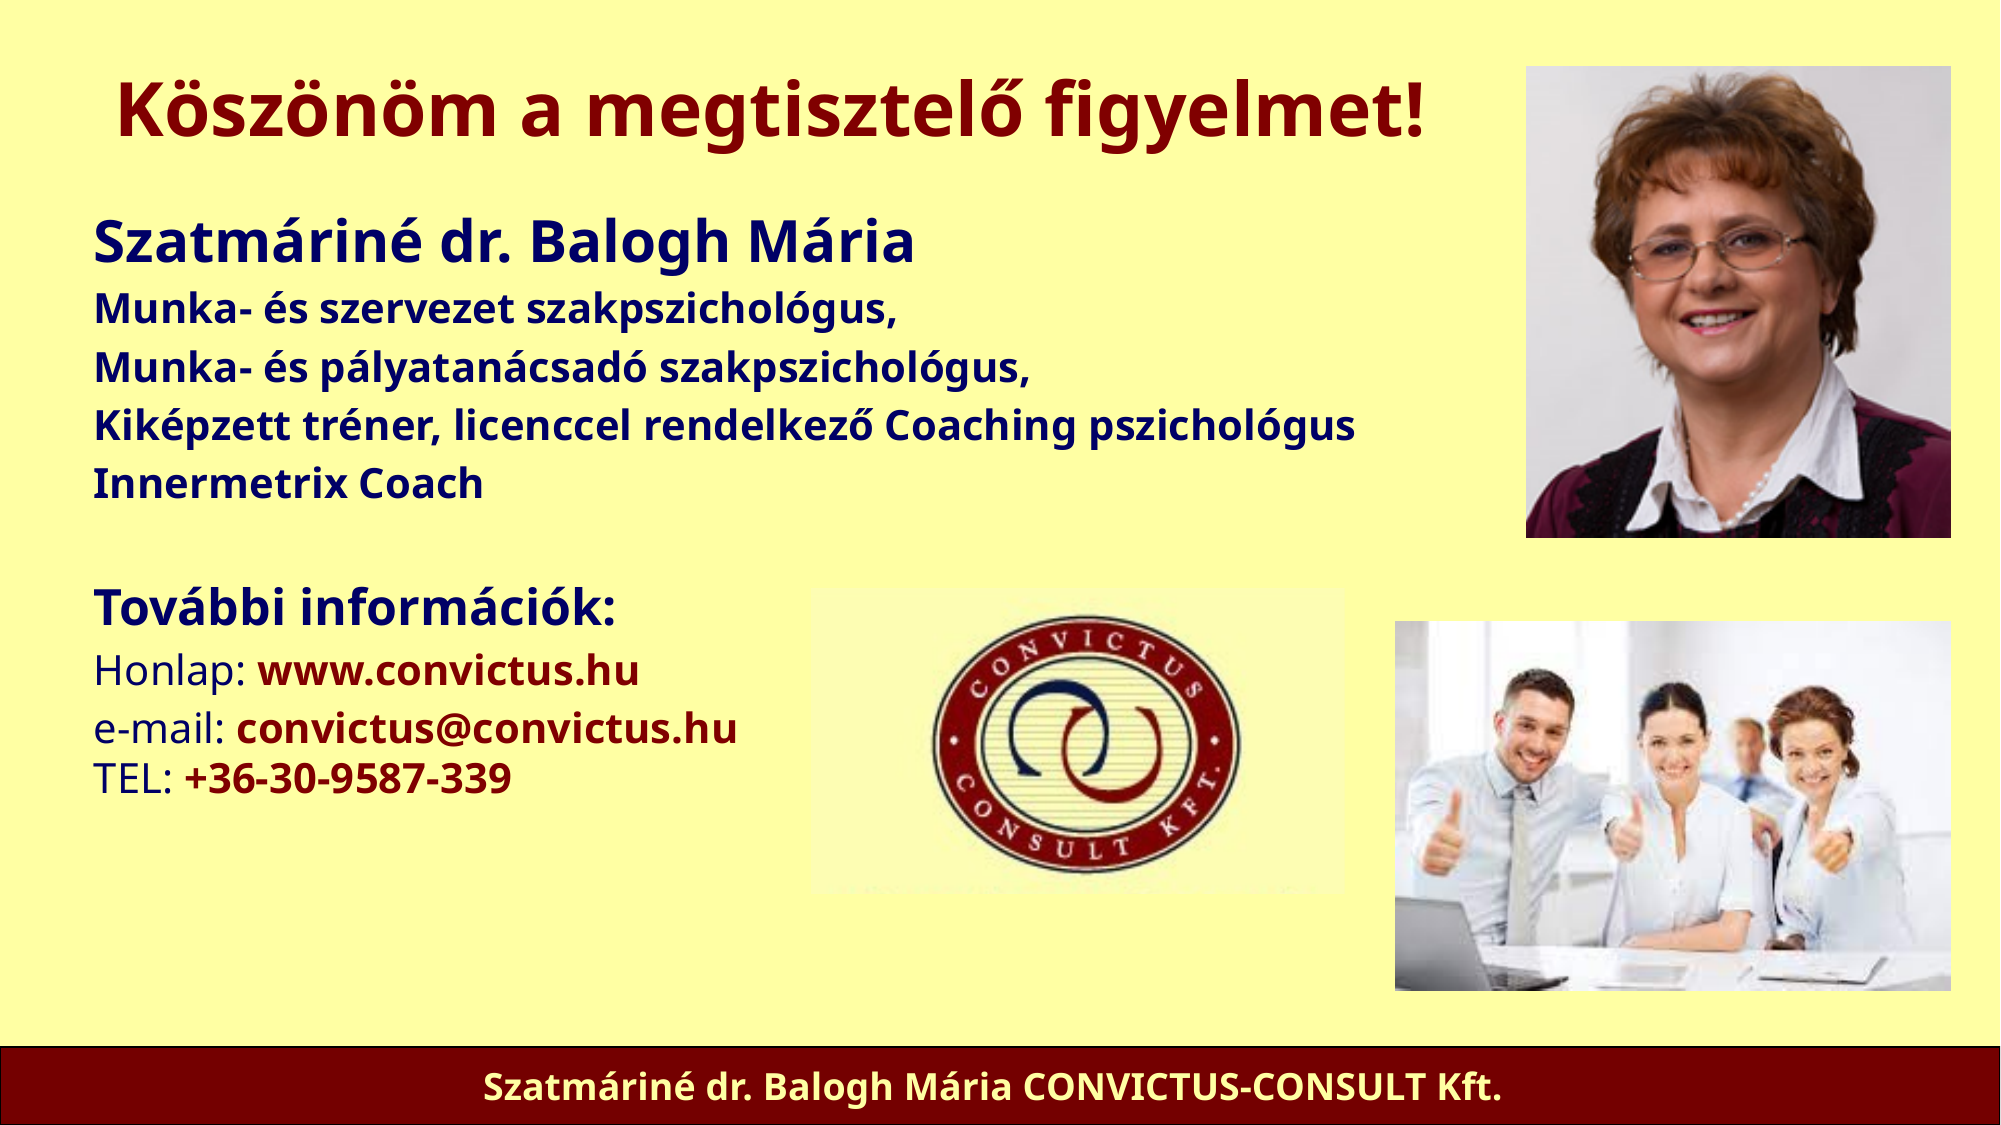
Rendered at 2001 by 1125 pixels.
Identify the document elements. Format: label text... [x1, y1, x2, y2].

picture [1395, 621, 1951, 992]
picture [1526, 66, 1952, 538]
subtitle Szatmáriné dr. Balogh Mária Munka- és szervezet szakpszichológus, Munka- és pályatanácsadó szakpszichológus, Kiképzett tréner, licenccel rendelkező Coaching pszichológus Innermetrix Coach További információk: Honlap: www.convictus.hu e-mail: convictus@convictus.hu TEL: +36-30-9587-339 [78, 196, 1605, 847]
title Köszönöm a megtisztelő figyelmet! [42, 44, 1499, 170]
picture [810, 587, 1345, 894]
